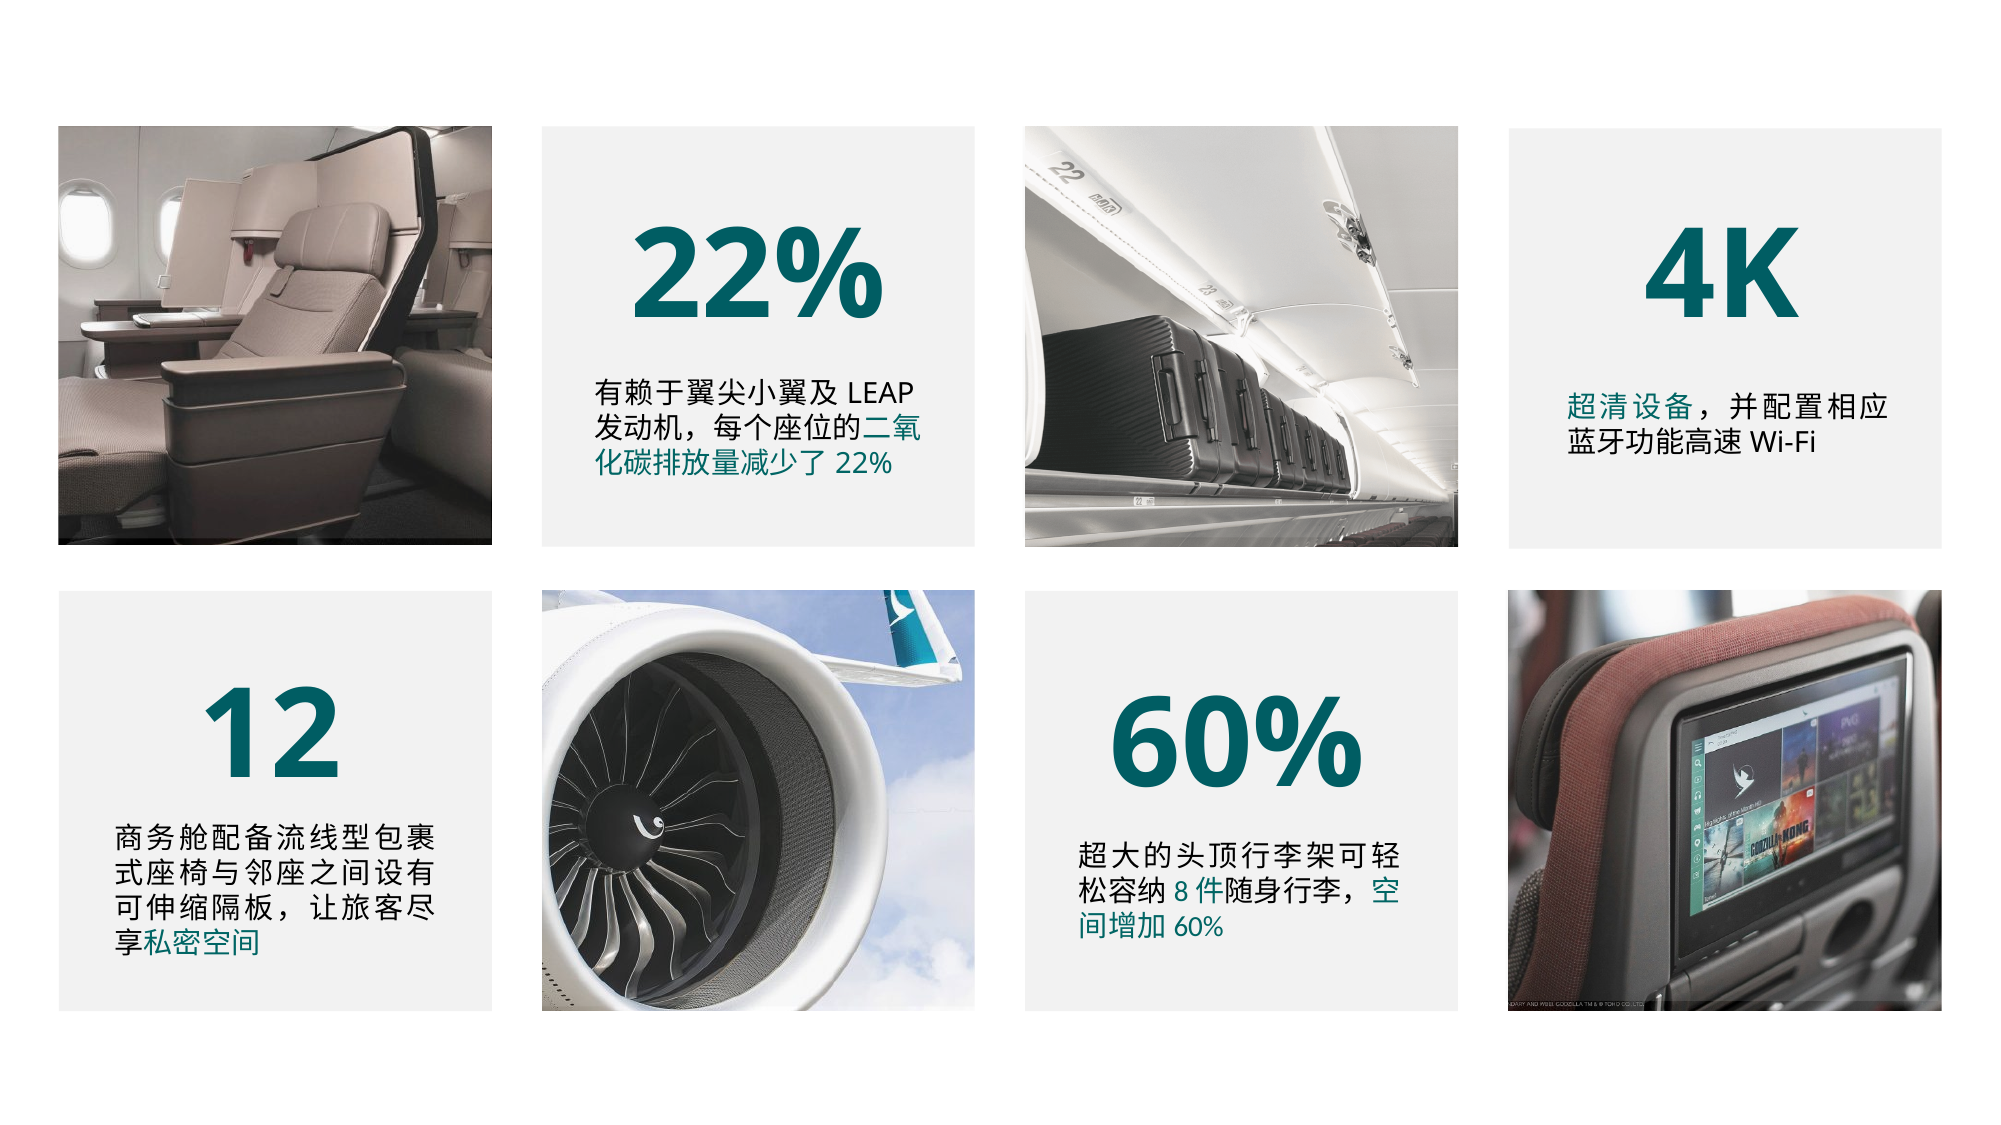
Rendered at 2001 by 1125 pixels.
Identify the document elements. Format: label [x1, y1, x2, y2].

text_box [58, 126, 1942, 1012]
